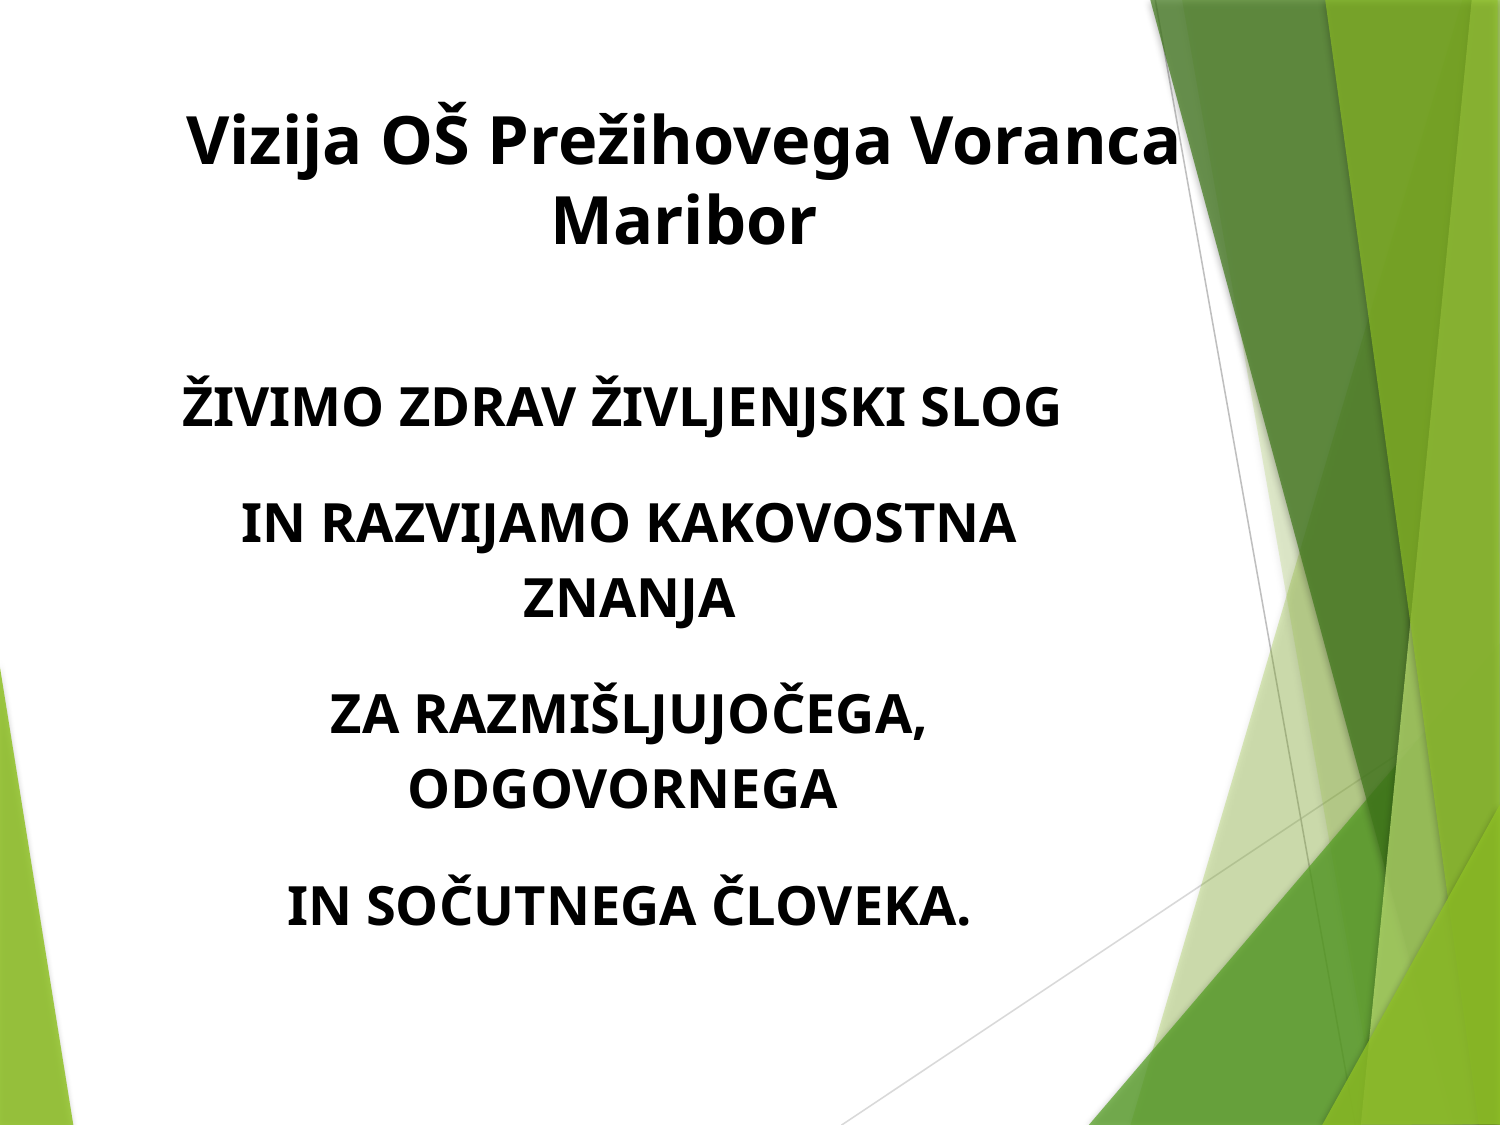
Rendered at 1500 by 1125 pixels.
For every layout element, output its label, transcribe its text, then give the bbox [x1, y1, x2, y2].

title Vizija OŠ Prežihovega Voranca Maribor [75, 90, 1294, 233]
list ŽIVIMO ZDRAV ŽIVLJENJSKI SLOG IN RAZVIJAMO KAKOVOSTNA ZNANJA ZA RAZMIŠLJUJOČEGA, ODGOVORNEGA IN SOČUTNEGA ČLOVEKA. [99, 354, 1142, 992]
